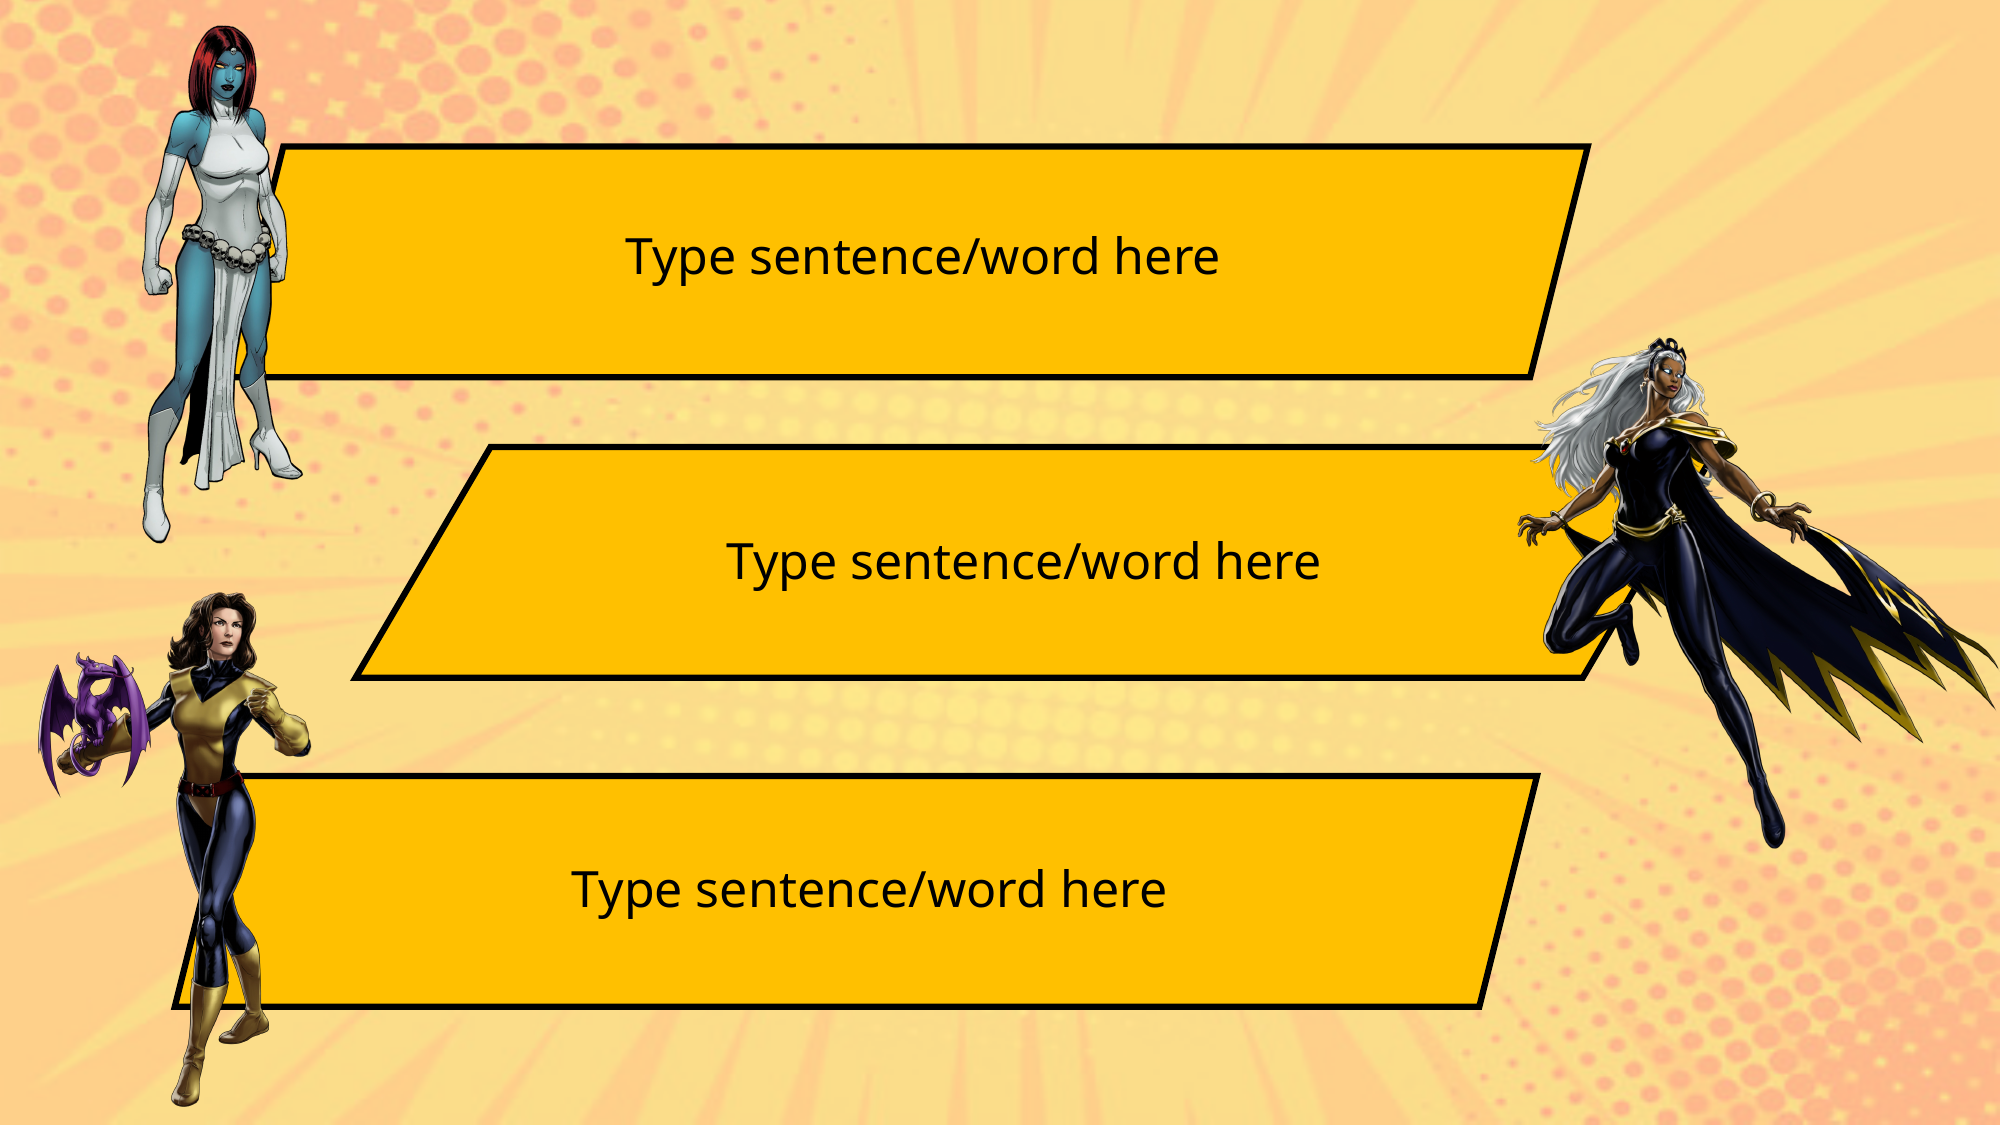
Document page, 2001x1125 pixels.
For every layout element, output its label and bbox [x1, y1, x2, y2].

text_box [355, 337, 2000, 849]
text_box [129, 22, 1588, 547]
text_box [38, 592, 1538, 1107]
